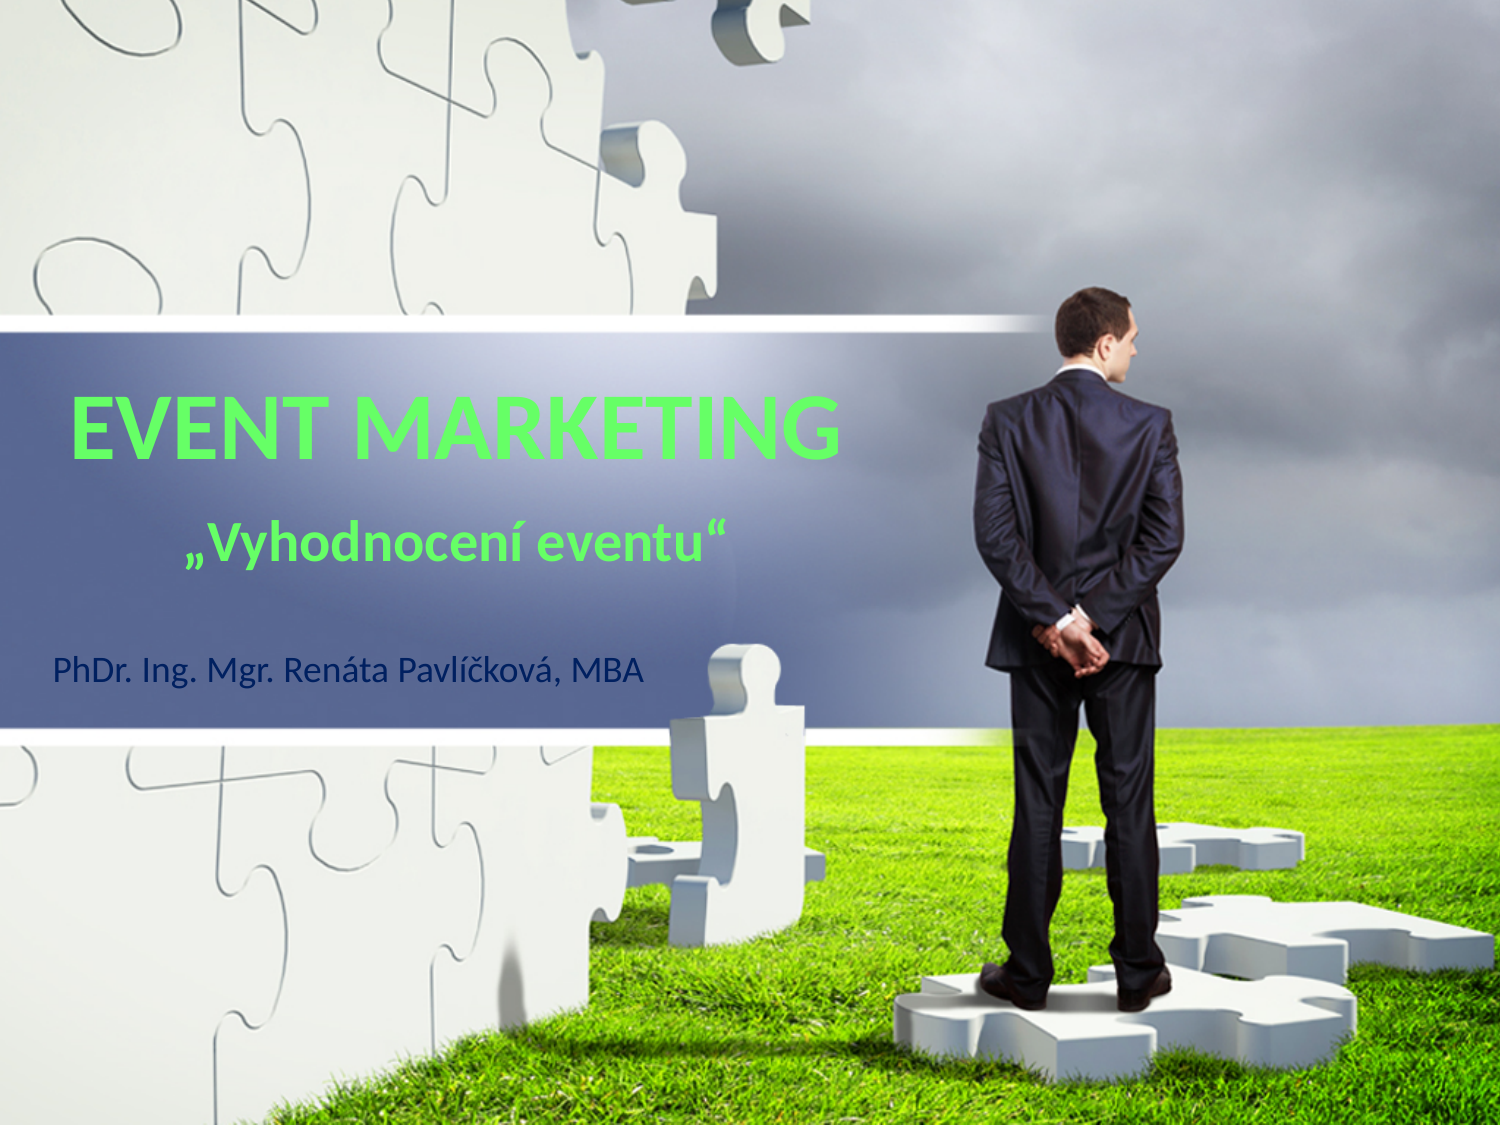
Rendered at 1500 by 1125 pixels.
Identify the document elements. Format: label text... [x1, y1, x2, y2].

picture [0, 0, 1500, 1125]
text_box PhDr. Ing. Mgr. Renáta Pavlíčková, MBA [37, 637, 688, 713]
text_box EVENT MARKETING „Vyhodnocení eventu“ [37, 337, 875, 600]
